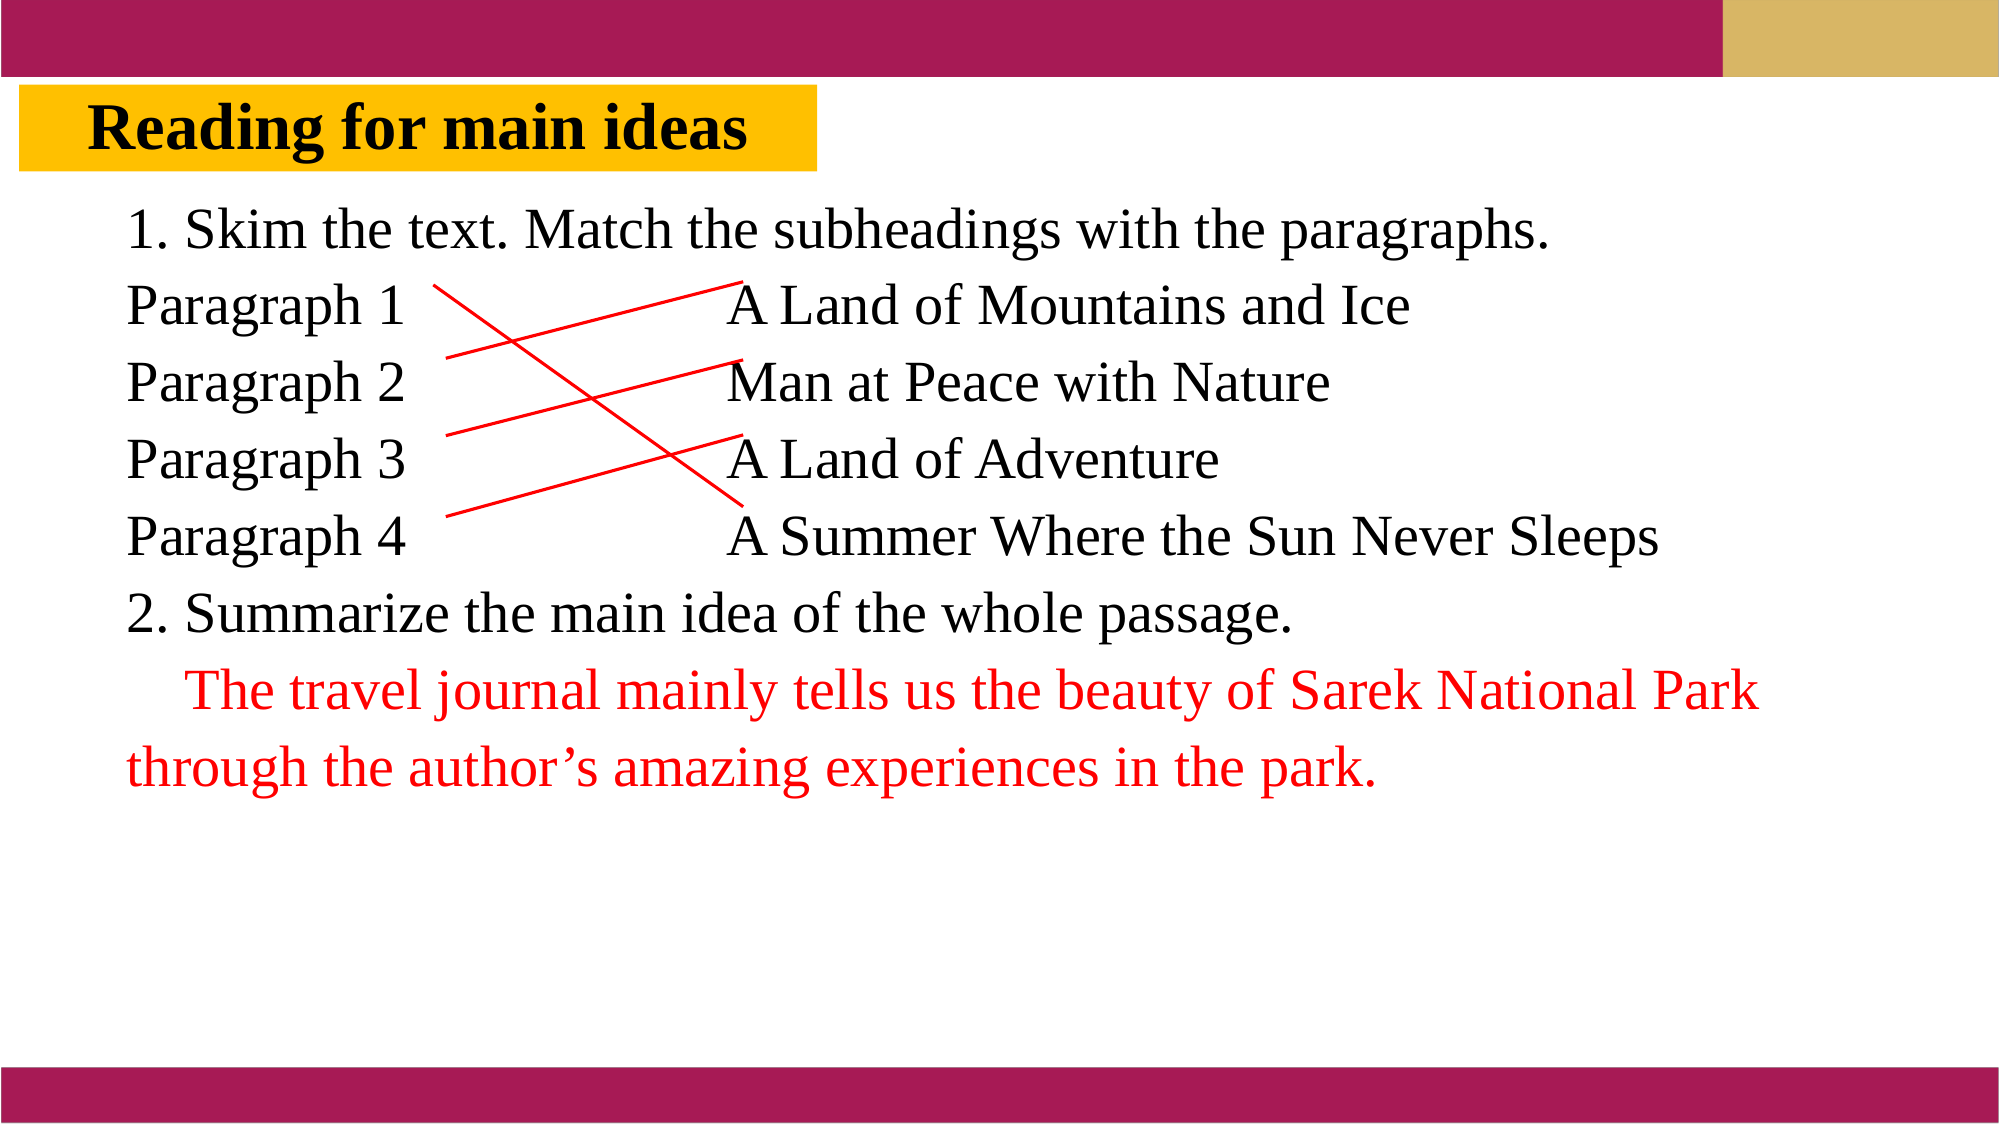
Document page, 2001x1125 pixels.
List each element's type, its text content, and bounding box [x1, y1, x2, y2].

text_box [445, 436, 744, 517]
picture [0, 1066, 2000, 1125]
text_box 1. Skim the text. Match the subheadings with the paragraphs. Paragraph 1 A Land of Mountains and Ice Paragraph 2 Man at Peace with Nature Paragraph 3 A Land of Adventure Paragraph 4 A Summer Where the Sun Never Sleeps 2. Summarize the main idea of the whole passage. The travel journal mainly tells us the beauty of Sarek National Park through the author’s amazing experiences in the park. [111, 175, 1883, 851]
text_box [433, 284, 445, 507]
picture [0, 0, 2000, 78]
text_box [445, 359, 744, 436]
text_box Reading for main ideas [19, 84, 818, 172]
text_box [445, 281, 744, 359]
